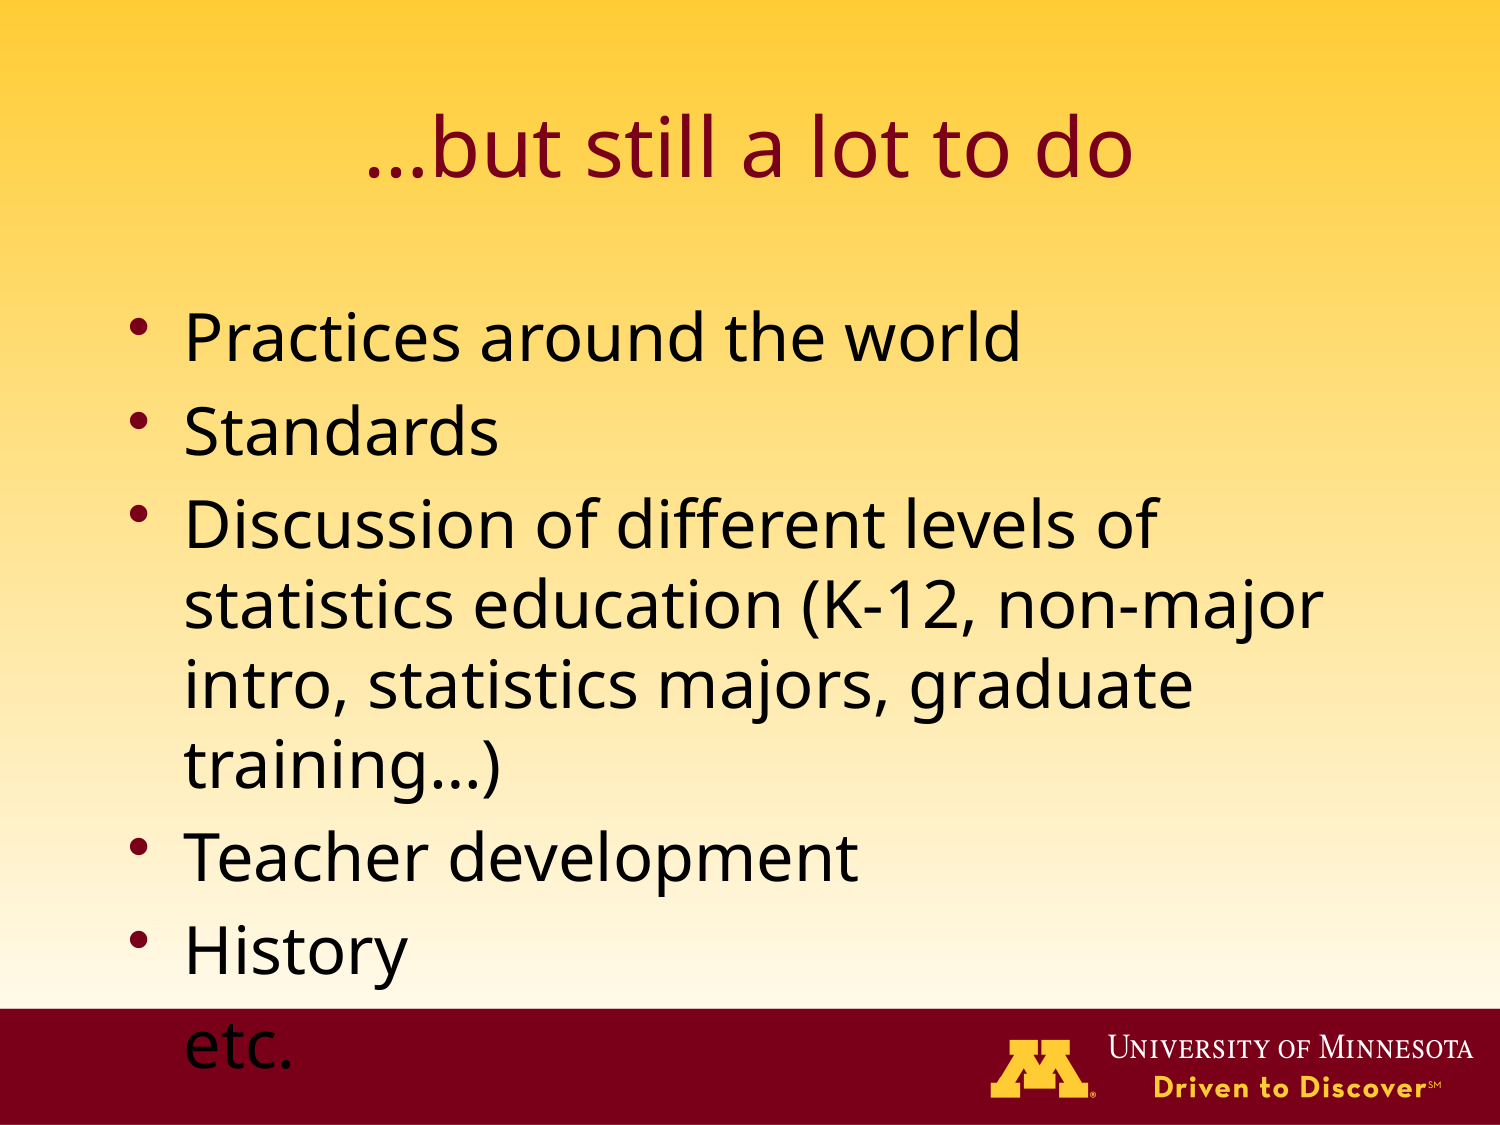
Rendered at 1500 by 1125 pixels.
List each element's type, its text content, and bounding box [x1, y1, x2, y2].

title …but still a lot to do [112, 50, 1388, 238]
list Practices around the world Standards Discussion of different levels of statistics education (K-12, non-major intro, statistics majors, graduate training…) Teacher development History etc. [112, 287, 1388, 988]
picture [0, 0, 1500, 1125]
